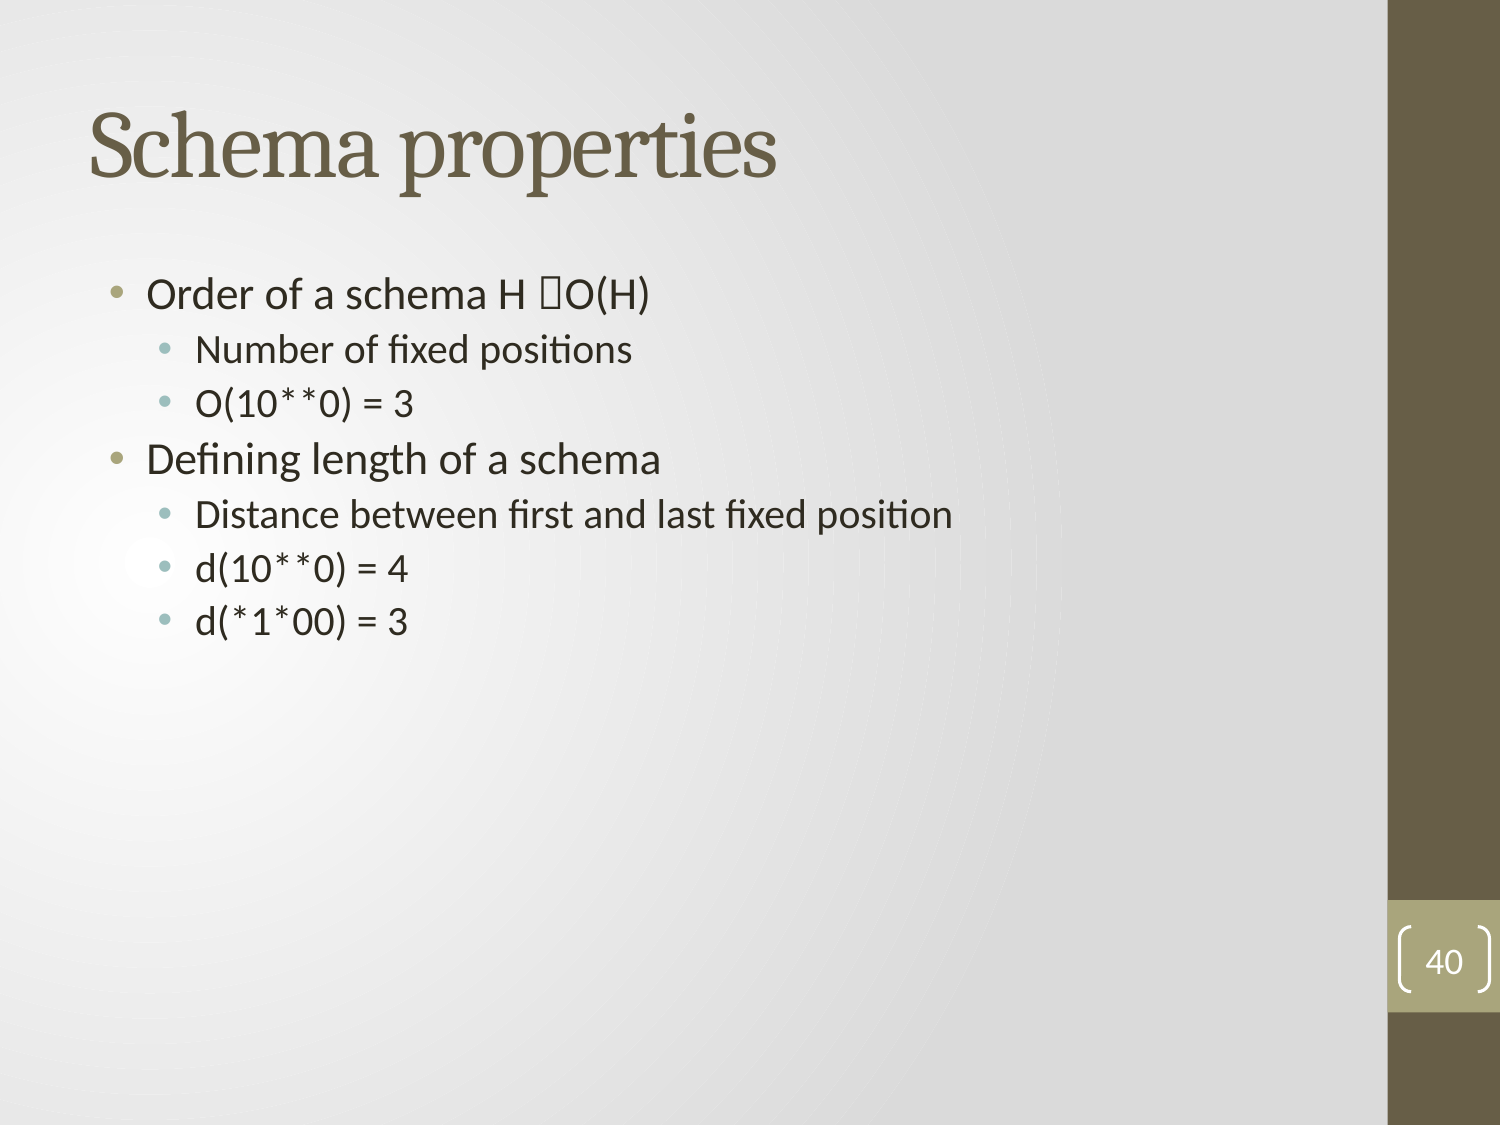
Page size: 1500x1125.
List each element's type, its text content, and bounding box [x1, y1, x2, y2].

slide_number 40 [1397, 925, 1492, 994]
title Schema properties [75, 45, 1325, 233]
list Order of a schema H O(H) Number of fixed positions O(10**0) = 3 Defining length of a schema Distance between first and last fixed position d(10**0) = 4 d(*1*00) = 3 [75, 262, 1325, 1050]
